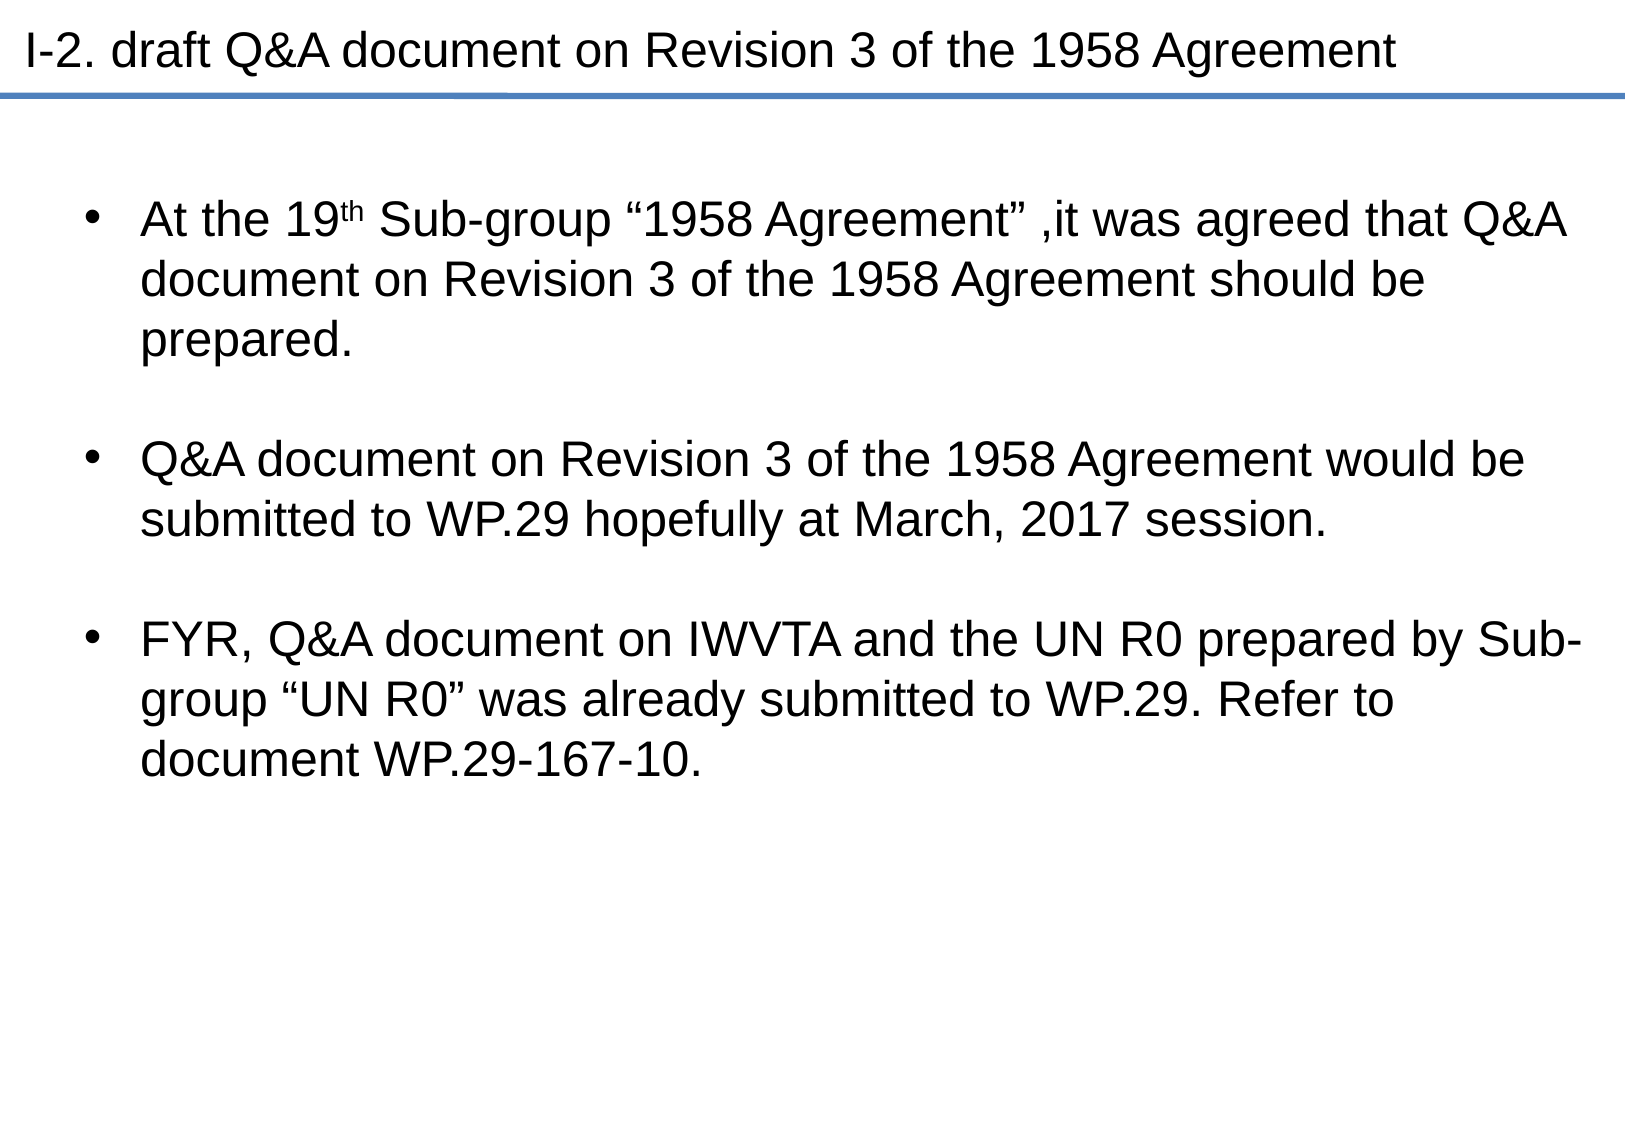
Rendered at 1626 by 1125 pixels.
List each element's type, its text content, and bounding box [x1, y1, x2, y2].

text_box I-2. draft Q&A document on Revision 3 of the 1958 Agreement [9, 9, 1625, 85]
text_box At the 19th Sub-group “1958 Agreement” ,it was agreed that Q&A document on Revision 3 of the 1958 Agreement should be prepared. Q&A document on Revision 3 of the 1958 Agreement would be submitted to WP.29 hopefully at March, 2017 session. FYR, Q&A document on IWVTA and the UN R0 prepared by Sub-group “UN R0” was already submitted to WP.29. Refer to document WP.29-167-10. [0, 178, 1610, 794]
